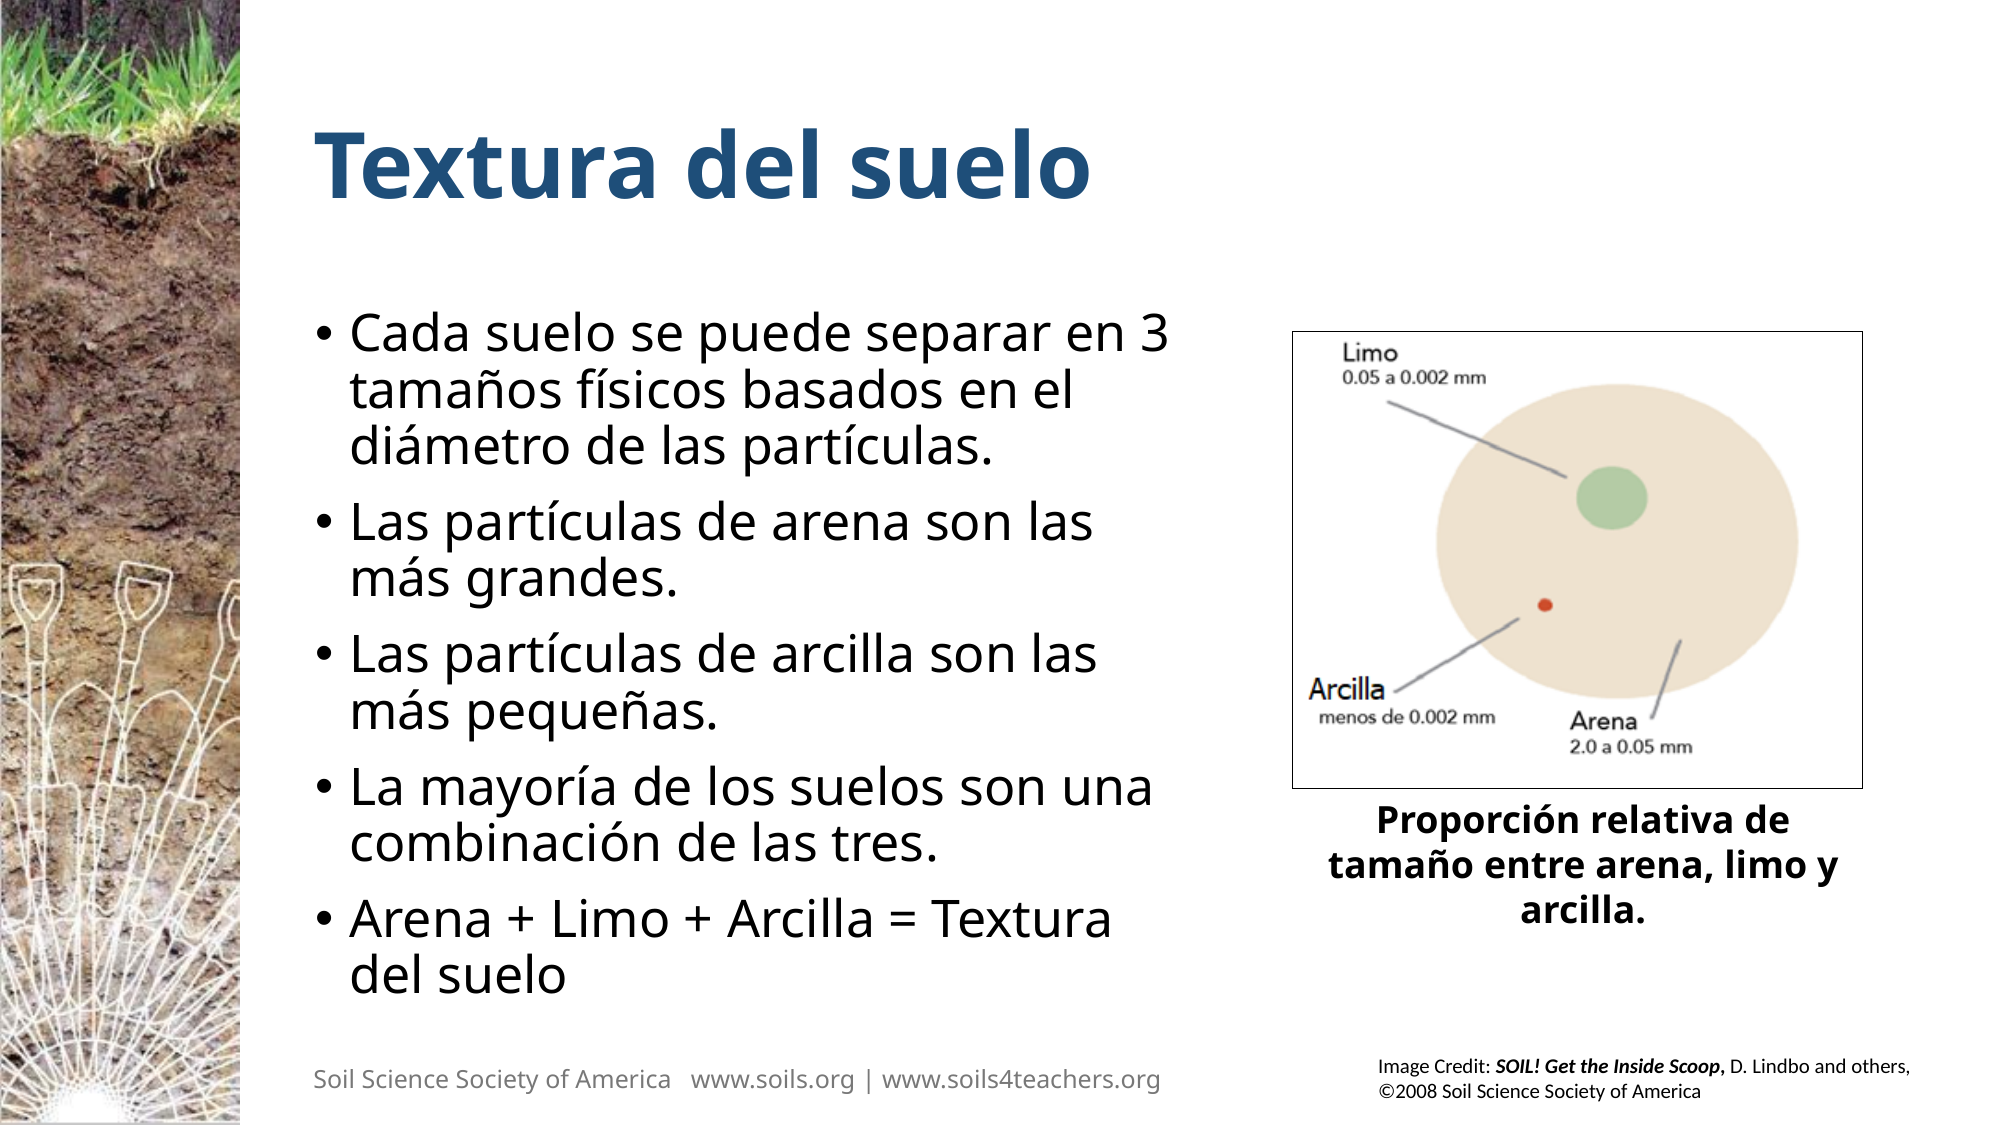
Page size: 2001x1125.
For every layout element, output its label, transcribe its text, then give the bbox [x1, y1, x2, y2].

text_box Proporción relativa de tamaño entre arena, limo y arcilla. [1296, 788, 1870, 939]
list Cada suelo se puede separar en 3 tamaños físicos basados en el diámetro de las partículas. Las partículas de arena son las más grandes. Las partículas de arcilla son las más pequeñas. La mayoría de los suelos son una combinación de las tres. Arena + Limo + Arcilla = Textura del suelo [298, 299, 1206, 1014]
text_box Image Credit: SOIL! Get the Inside Scoop, D. Lindbo and others, ©2008 Soil Science Society of America [1363, 1037, 1937, 1125]
title Textura del suelo [298, 59, 1863, 278]
slide_number Soil Science Society of America www.soils.org | www.soils4teachers.org [298, 1053, 1297, 1104]
picture [0, 0, 240, 1125]
picture [1291, 330, 1863, 790]
